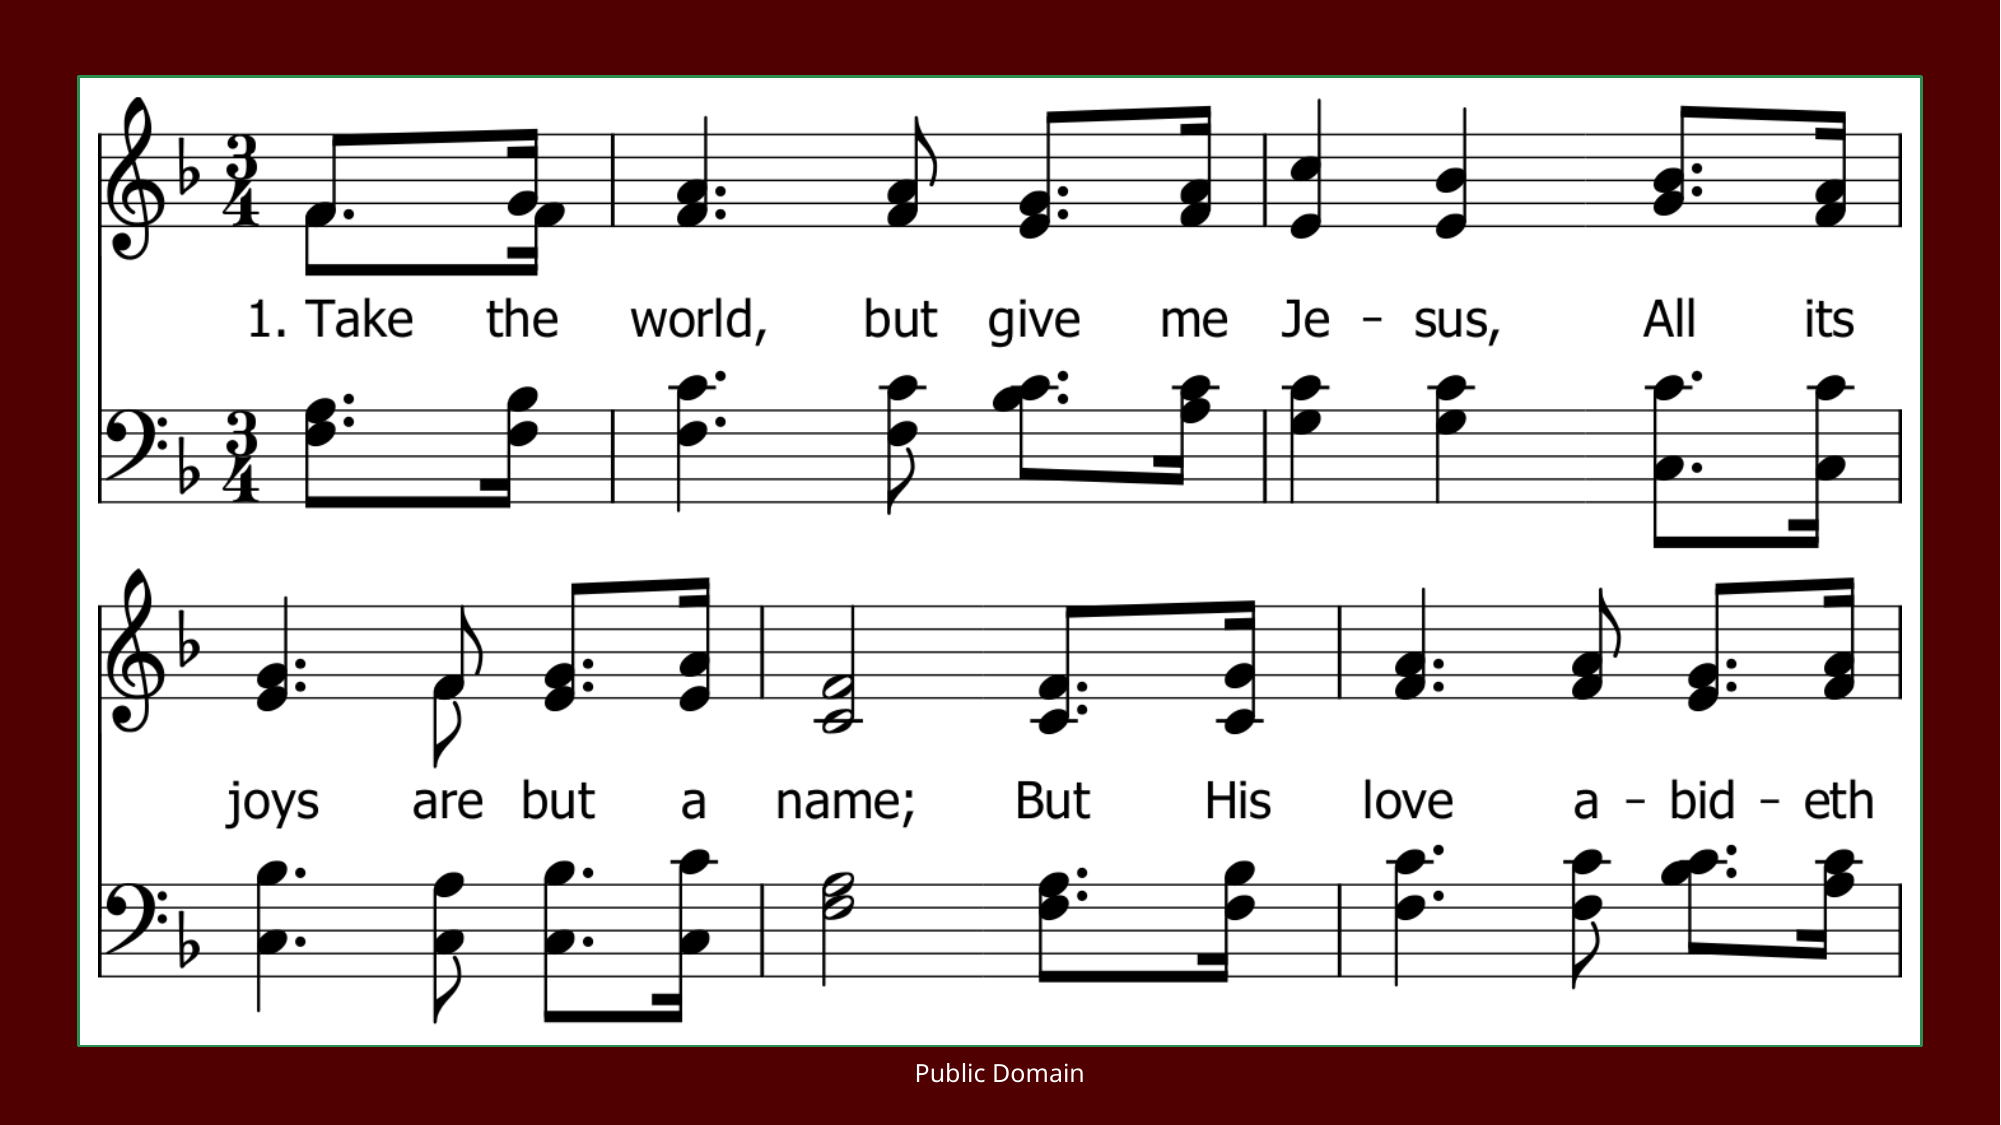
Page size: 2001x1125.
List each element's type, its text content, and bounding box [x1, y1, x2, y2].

text_box [77, 75, 1923, 1047]
picture [97, 96, 1902, 1027]
footer Public Domain [662, 1047, 1338, 1103]
